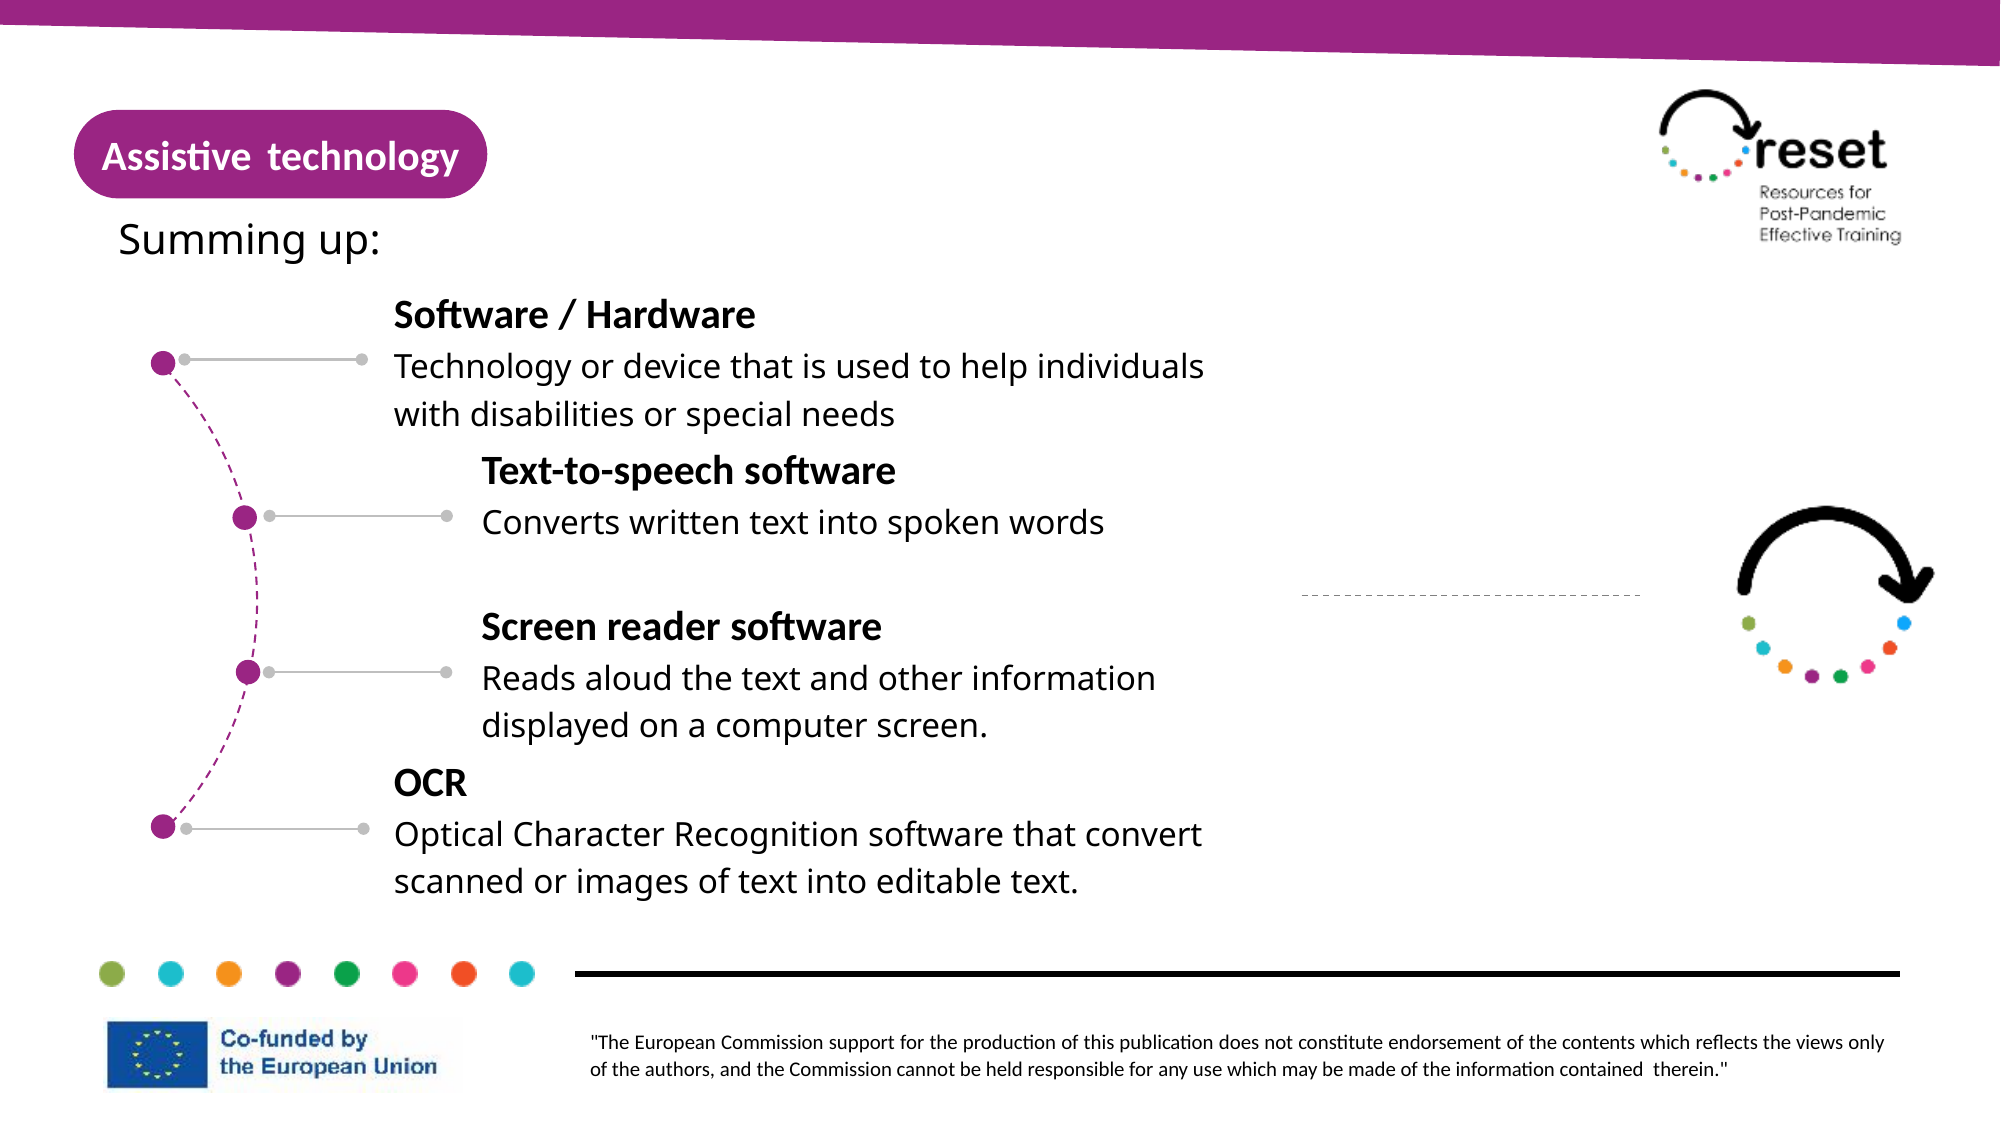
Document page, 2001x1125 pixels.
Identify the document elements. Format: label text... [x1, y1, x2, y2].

picture [103, 1017, 463, 1093]
picture [99, 961, 125, 987]
picture [451, 961, 477, 987]
picture [216, 961, 242, 987]
picture [509, 961, 535, 987]
picture [1724, 492, 1946, 699]
picture [158, 961, 184, 987]
text_box Assistive technology [72, 108, 489, 200]
picture [1650, 77, 1917, 255]
picture [275, 961, 301, 987]
text_box Summing up: [85, 205, 761, 251]
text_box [0, 251, 1299, 933]
picture [392, 961, 418, 987]
picture [334, 961, 360, 987]
